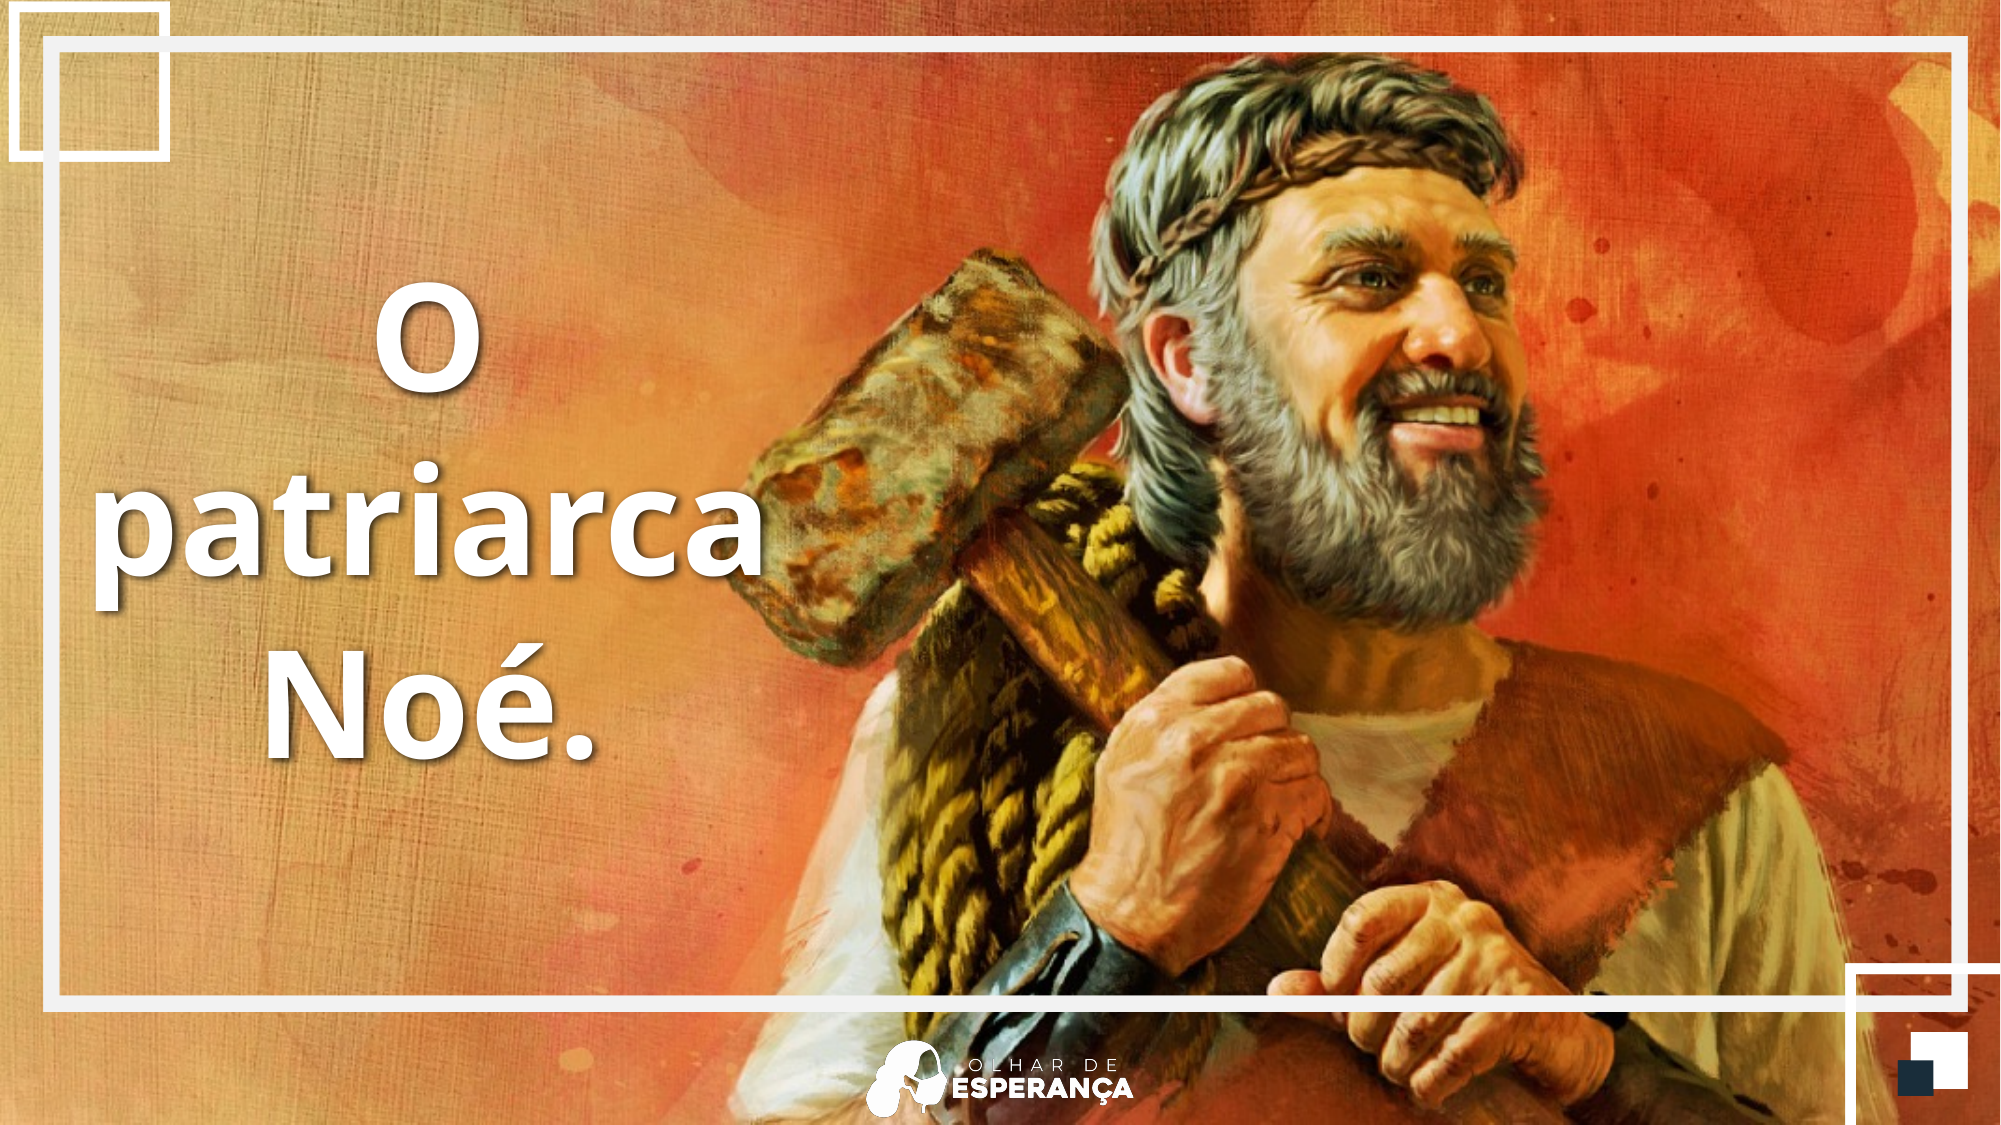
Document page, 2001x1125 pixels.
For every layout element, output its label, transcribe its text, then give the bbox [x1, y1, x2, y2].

list O patriarca Noé. [51, 50, 806, 990]
picture [0, 0, 2001, 1125]
picture [60, 53, 1951, 995]
picture [1856, 975, 1951, 995]
picture [1856, 975, 2001, 1125]
picture [20, 13, 159, 150]
